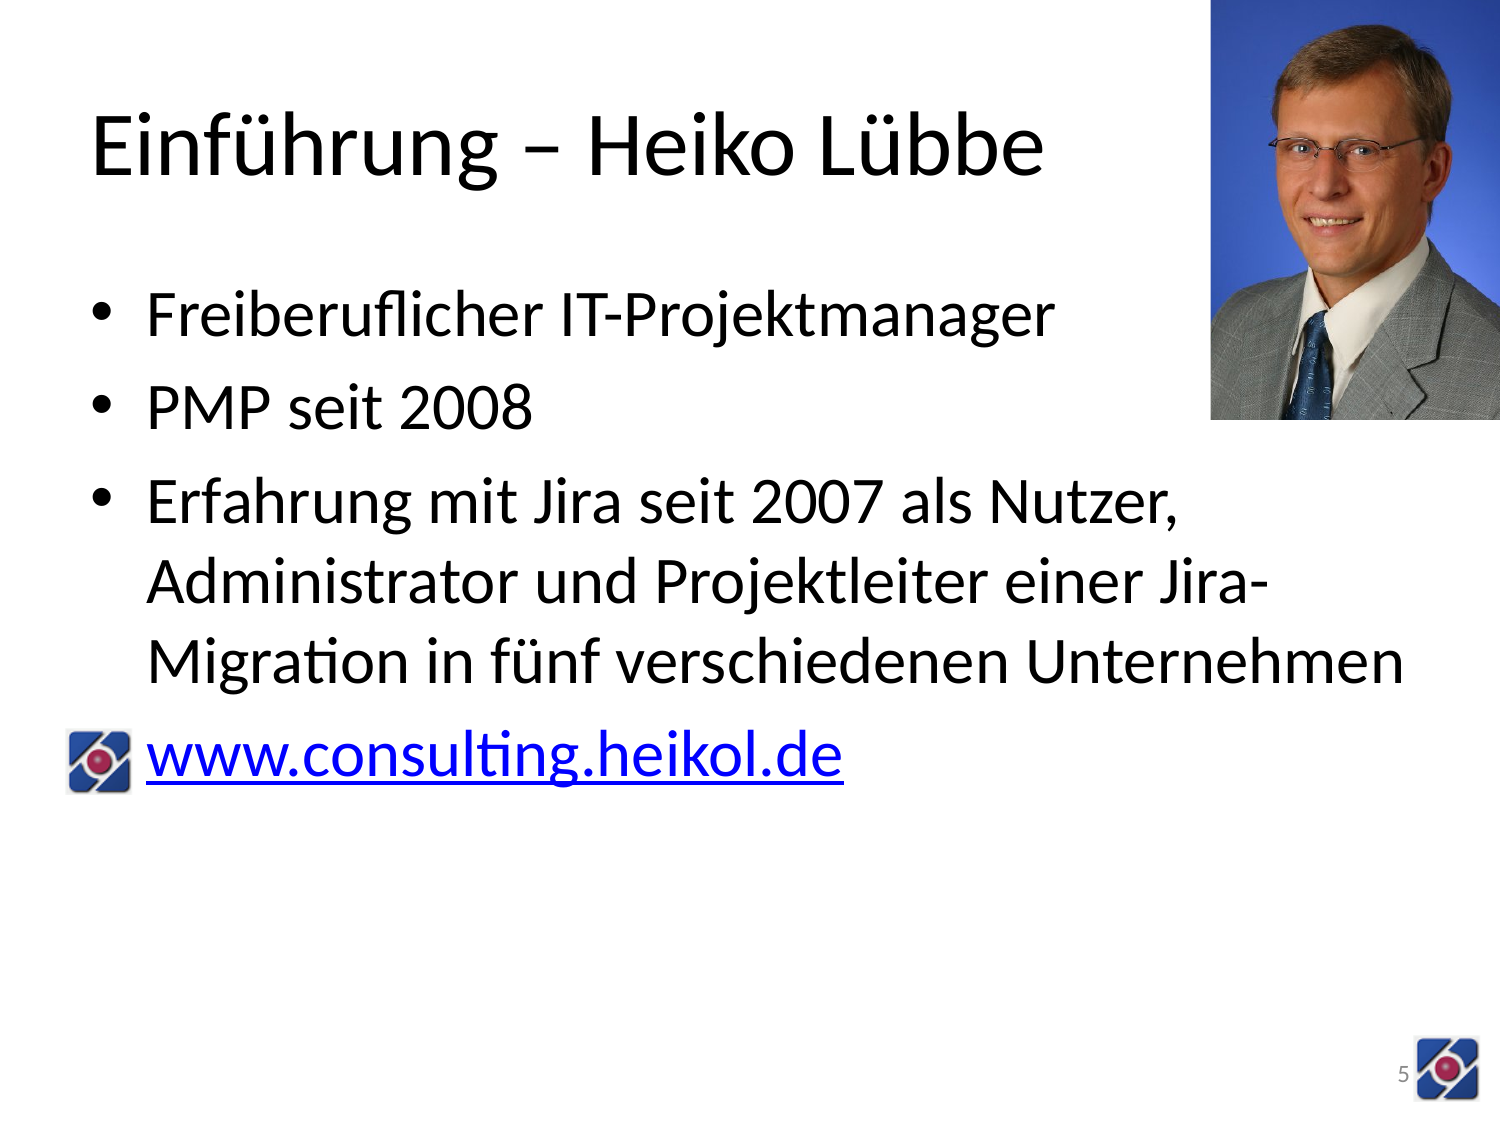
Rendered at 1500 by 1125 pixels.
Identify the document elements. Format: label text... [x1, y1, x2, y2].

picture [1210, 0, 1500, 420]
list Freiberuflicher IT-Projektmanager PMP seit 2008 Erfahrung mit Jira seit 2007 als Nutzer, Administrator und Projektleiter einer Jira-Migration in fünf verschiedenen Unternehmen www.consulting.heikol.de [75, 262, 1425, 1005]
slide_number 5 [1074, 1042, 1407, 1103]
picture [1412, 1034, 1483, 1102]
title Einführung – Heiko Lübbe [75, 45, 1205, 233]
picture [64, 727, 135, 795]
